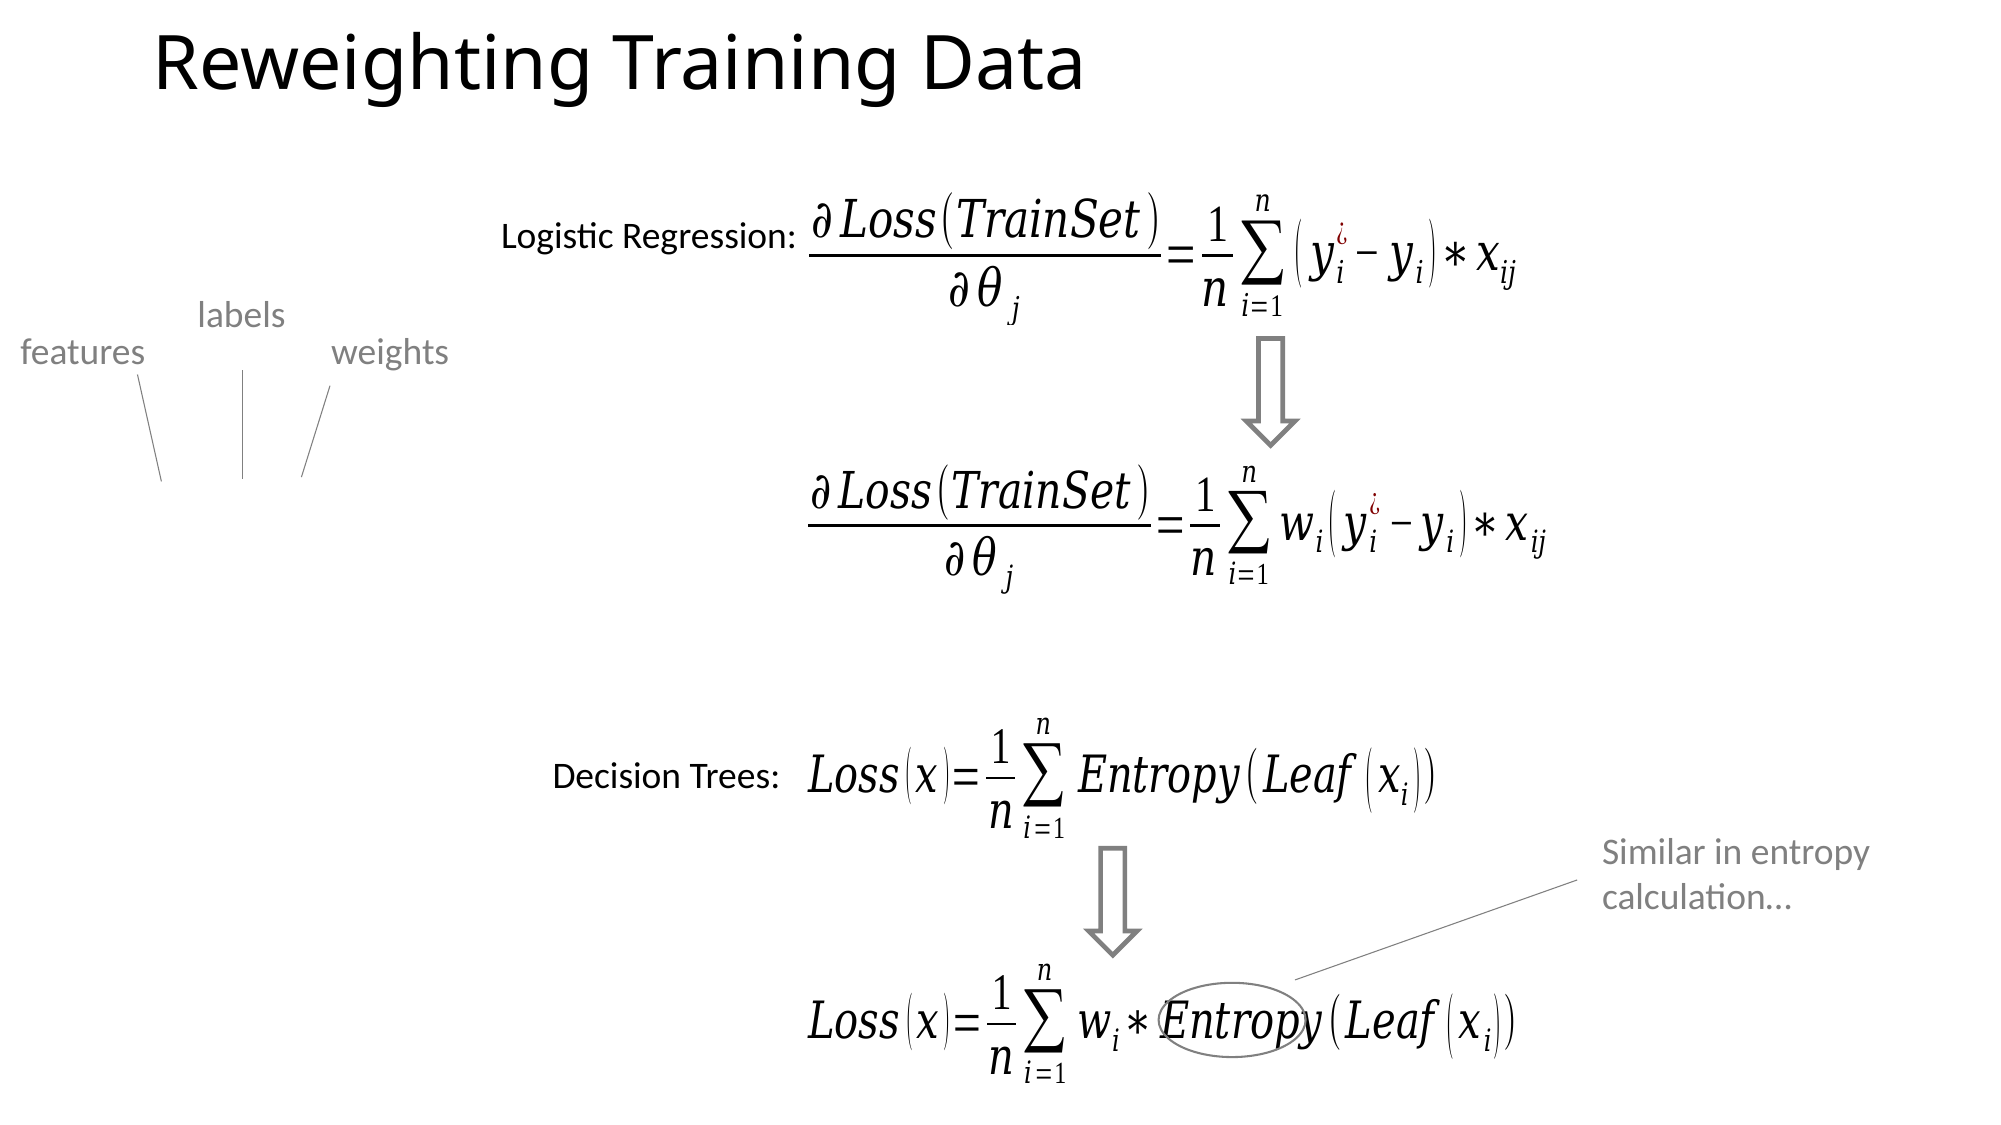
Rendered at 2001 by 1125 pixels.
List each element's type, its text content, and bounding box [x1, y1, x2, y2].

text_box Decision Trees: [537, 744, 804, 804]
text_box weights [316, 319, 465, 380]
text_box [137, 374, 162, 482]
text_box features [5, 319, 161, 380]
text_box [1086, 847, 1140, 957]
text_box Similar in entropy calculation… [1587, 819, 1886, 925]
text_box [1243, 337, 1298, 447]
title Reweighting Training Data [137, 16, 1863, 114]
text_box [1294, 879, 1578, 980]
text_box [301, 385, 330, 478]
text_box labels [182, 282, 301, 343]
text_box Logistic Regression: [486, 203, 821, 263]
text_box [1157, 981, 1307, 1059]
